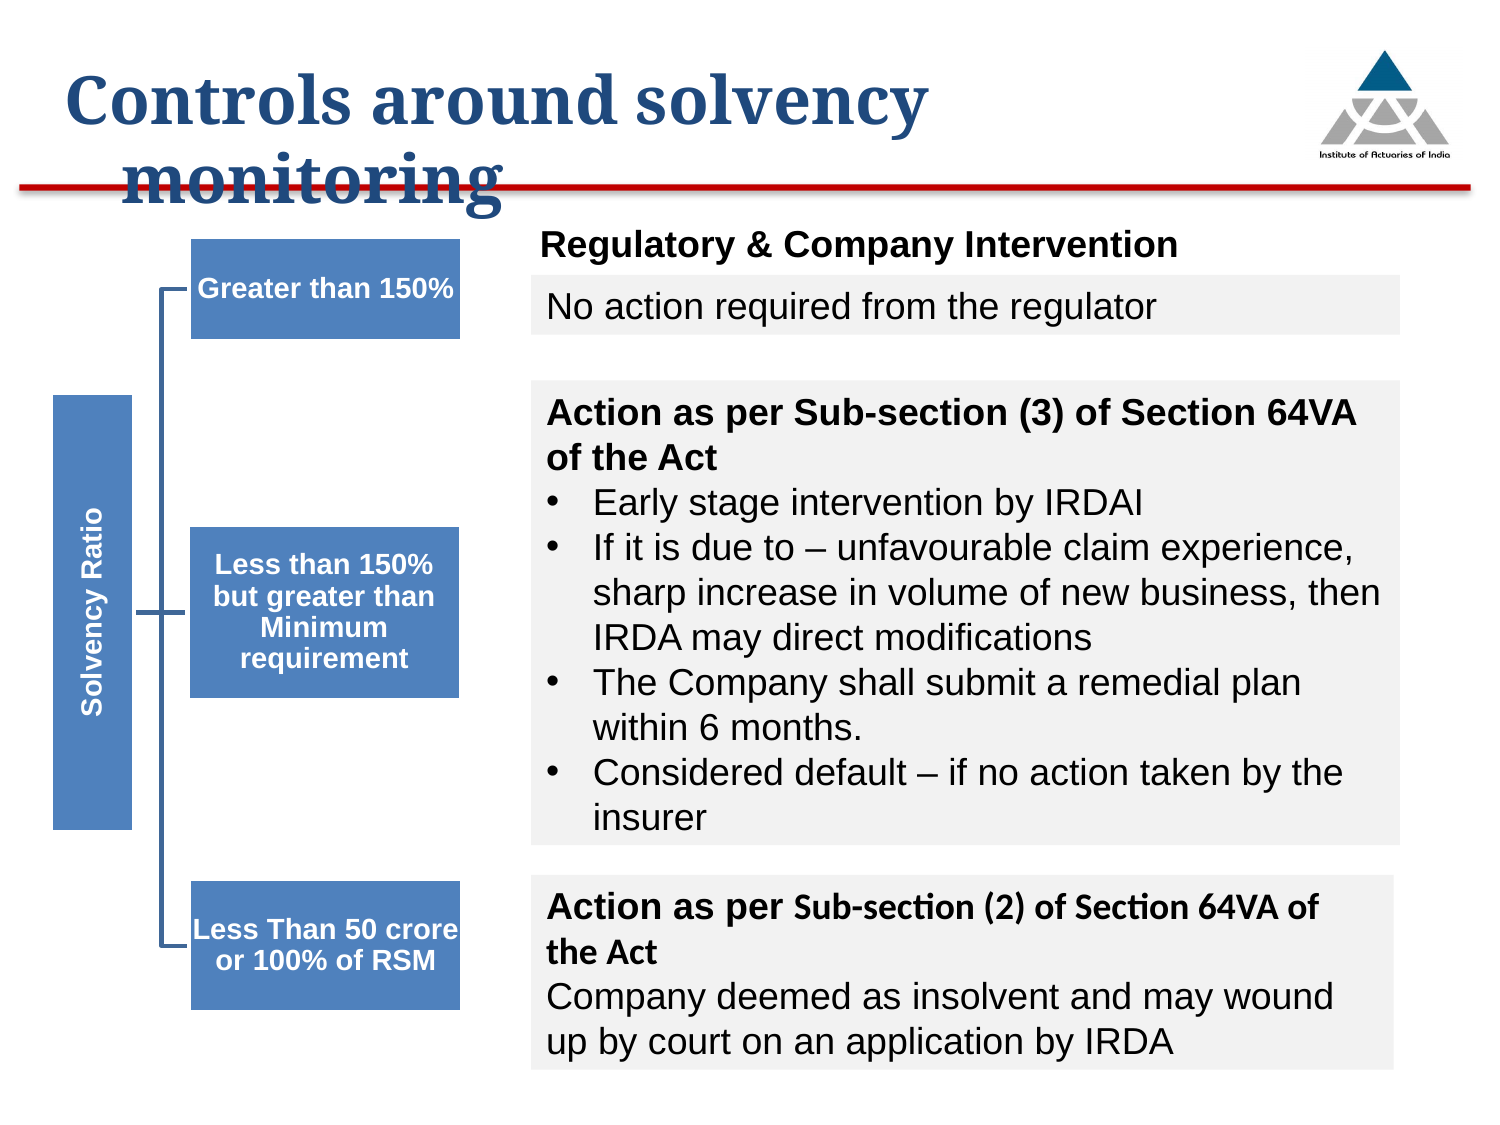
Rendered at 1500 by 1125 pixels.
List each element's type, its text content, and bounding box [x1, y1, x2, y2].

text_box Action as per Sub-section (2) of Section 64VA of the Act Company deemed as insolvent and may wound up by court on an application by IRDA [531, 874, 1394, 1070]
text_box Controls around solvency monitoring [49, 50, 1163, 150]
text_box Action as per Sub-section (3) of Section 64VA of the Act Early stage intervention by IRDAI If it is due to – unfavourable claim experience, sharp increase in volume of new business, then IRDA may direct modifications The Company shall submit a remedial plan within 6 months. Considered default – if no action taken by the insurer [531, 380, 1400, 846]
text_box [49, 212, 463, 1013]
text_box Regulatory & Company Intervention [524, 212, 1394, 273]
text_box No action required from the regulator [531, 274, 1400, 335]
picture [1305, 45, 1463, 160]
